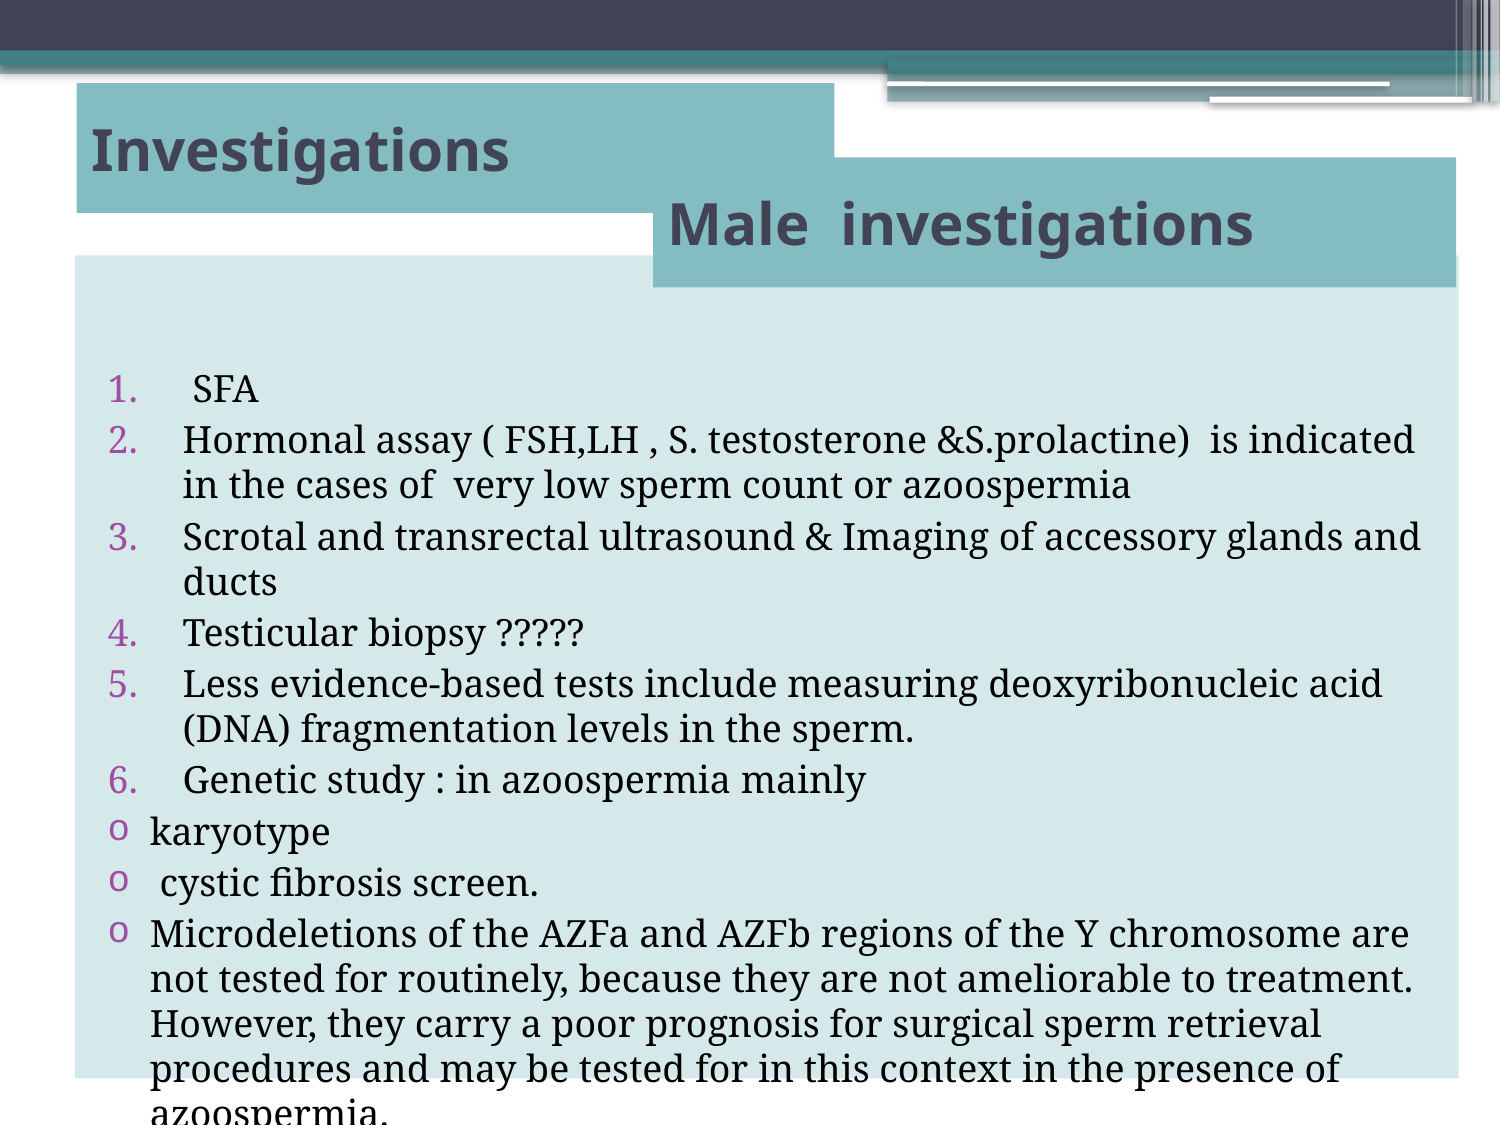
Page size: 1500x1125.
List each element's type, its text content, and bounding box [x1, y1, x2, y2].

text_box Male investigations [653, 157, 1457, 288]
title Investigations [76, 83, 835, 213]
list SFA Hormonal assay ( FSH,LH , S. testosterone &S.prolactine) is indicated in the cases of very low sperm count or azoospermia Scrotal and transrectal ultrasound & Imaging of accessory glands and ducts Testicular biopsy ????? Less evidence-based tests include measuring deoxyribonucleic acid (DNA) fragmentation levels in the sperm. Genetic study : in azoospermia mainly karyotype cystic fibrosis screen. Microdeletions of the AZFa and AZFb regions of the Y chromosome are not tested for routinely, because they are not ameliorable to treatment. However, they carry a poor prognosis for surgical sperm retrieval procedures and may be tested for in this context in the presence of azoospermia. [75, 255, 1459, 1079]
